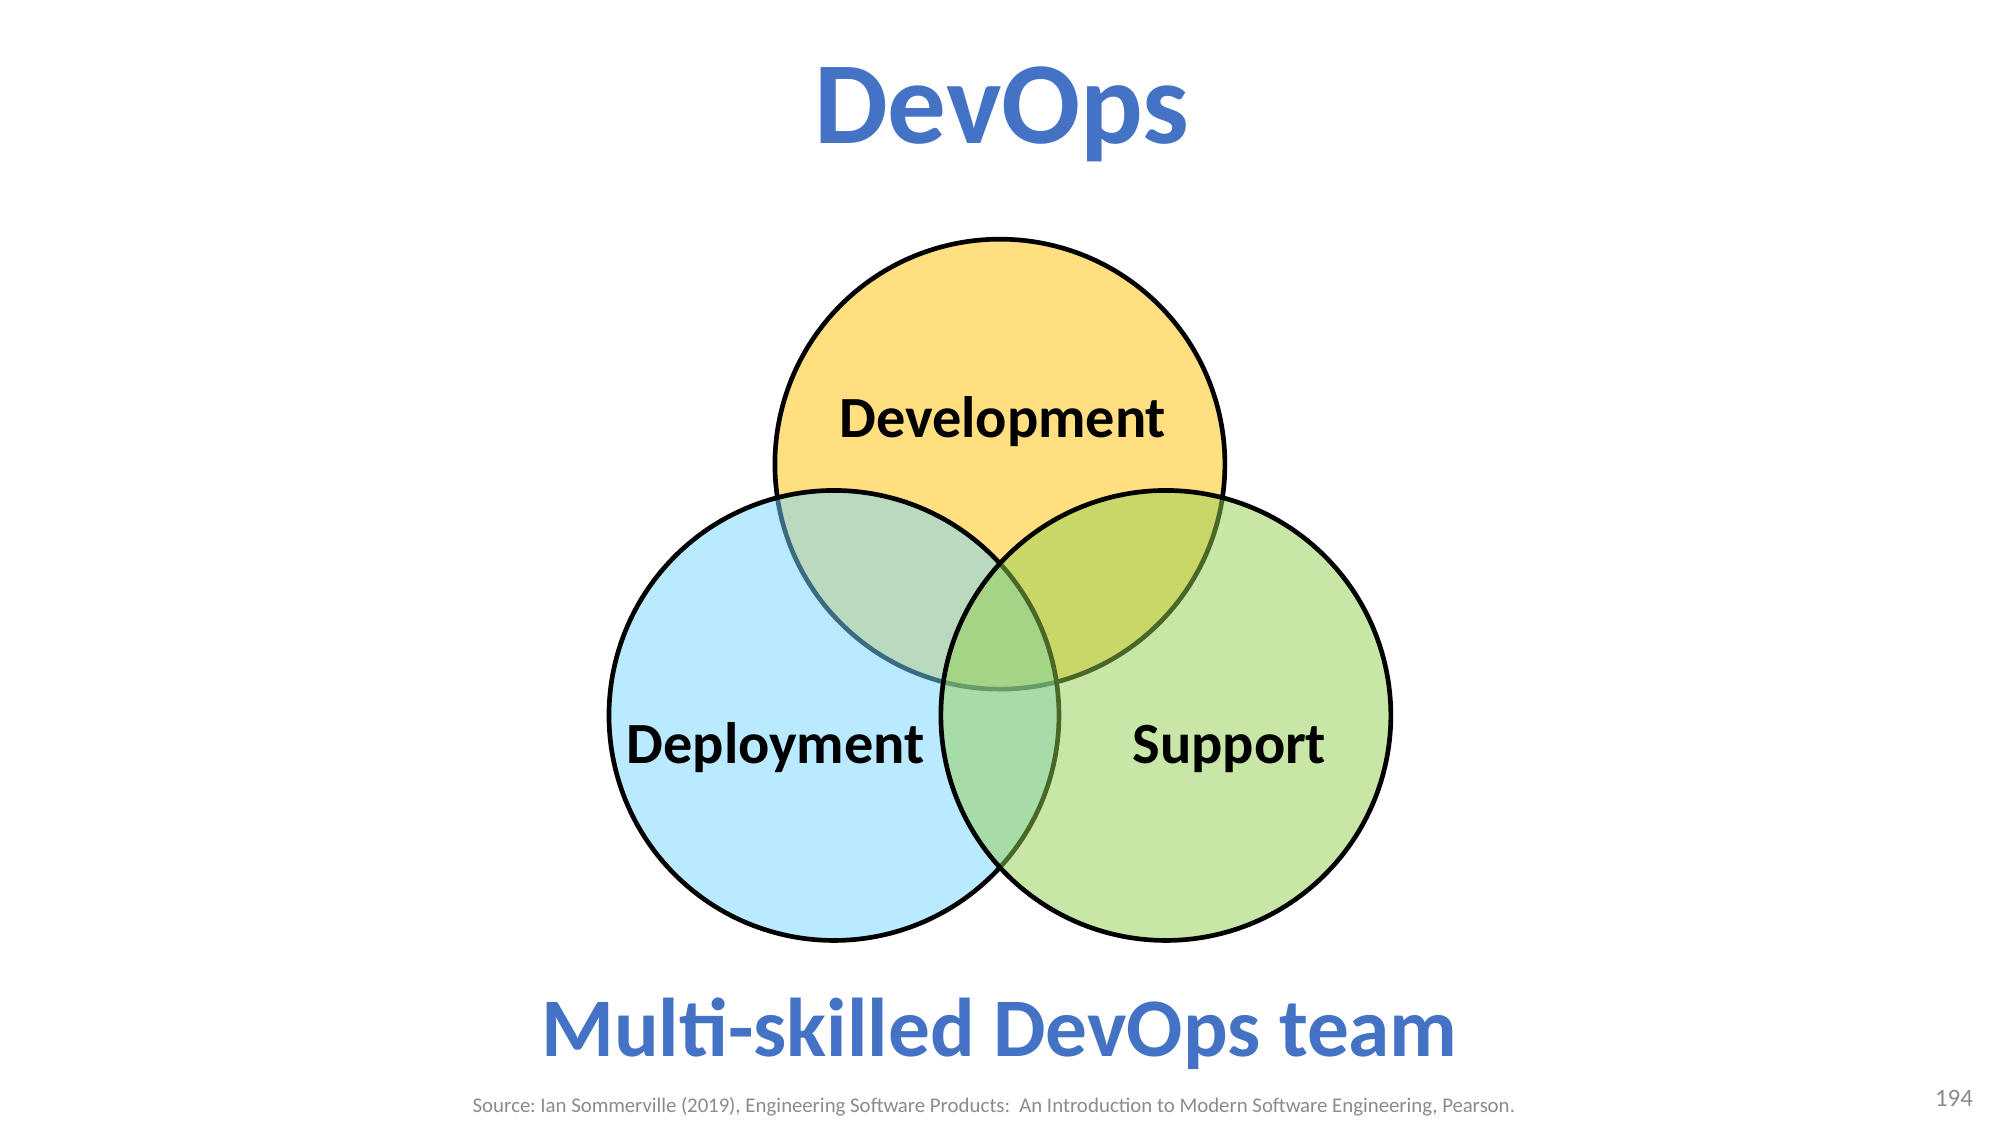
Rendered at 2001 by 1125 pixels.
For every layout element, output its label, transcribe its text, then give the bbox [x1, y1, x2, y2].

slide_number 194 [1830, 1076, 1989, 1116]
text_box [773, 238, 1226, 561]
footer Source: Ian Sommerville (2019), Engineering Software Products: An Introduction to Modern Software Engineering, Pearson. [350, 1082, 1638, 1125]
text_box [940, 489, 1392, 942]
text_box Multi-skilled DevOps team [526, 966, 1474, 1081]
text_box Support [1117, 698, 1342, 783]
text_box Development [824, 372, 1182, 457]
text_box [607, 489, 999, 759]
text_box Deployment [612, 697, 940, 783]
title DevOps [326, 19, 1677, 175]
text_box [618, 739, 1000, 942]
